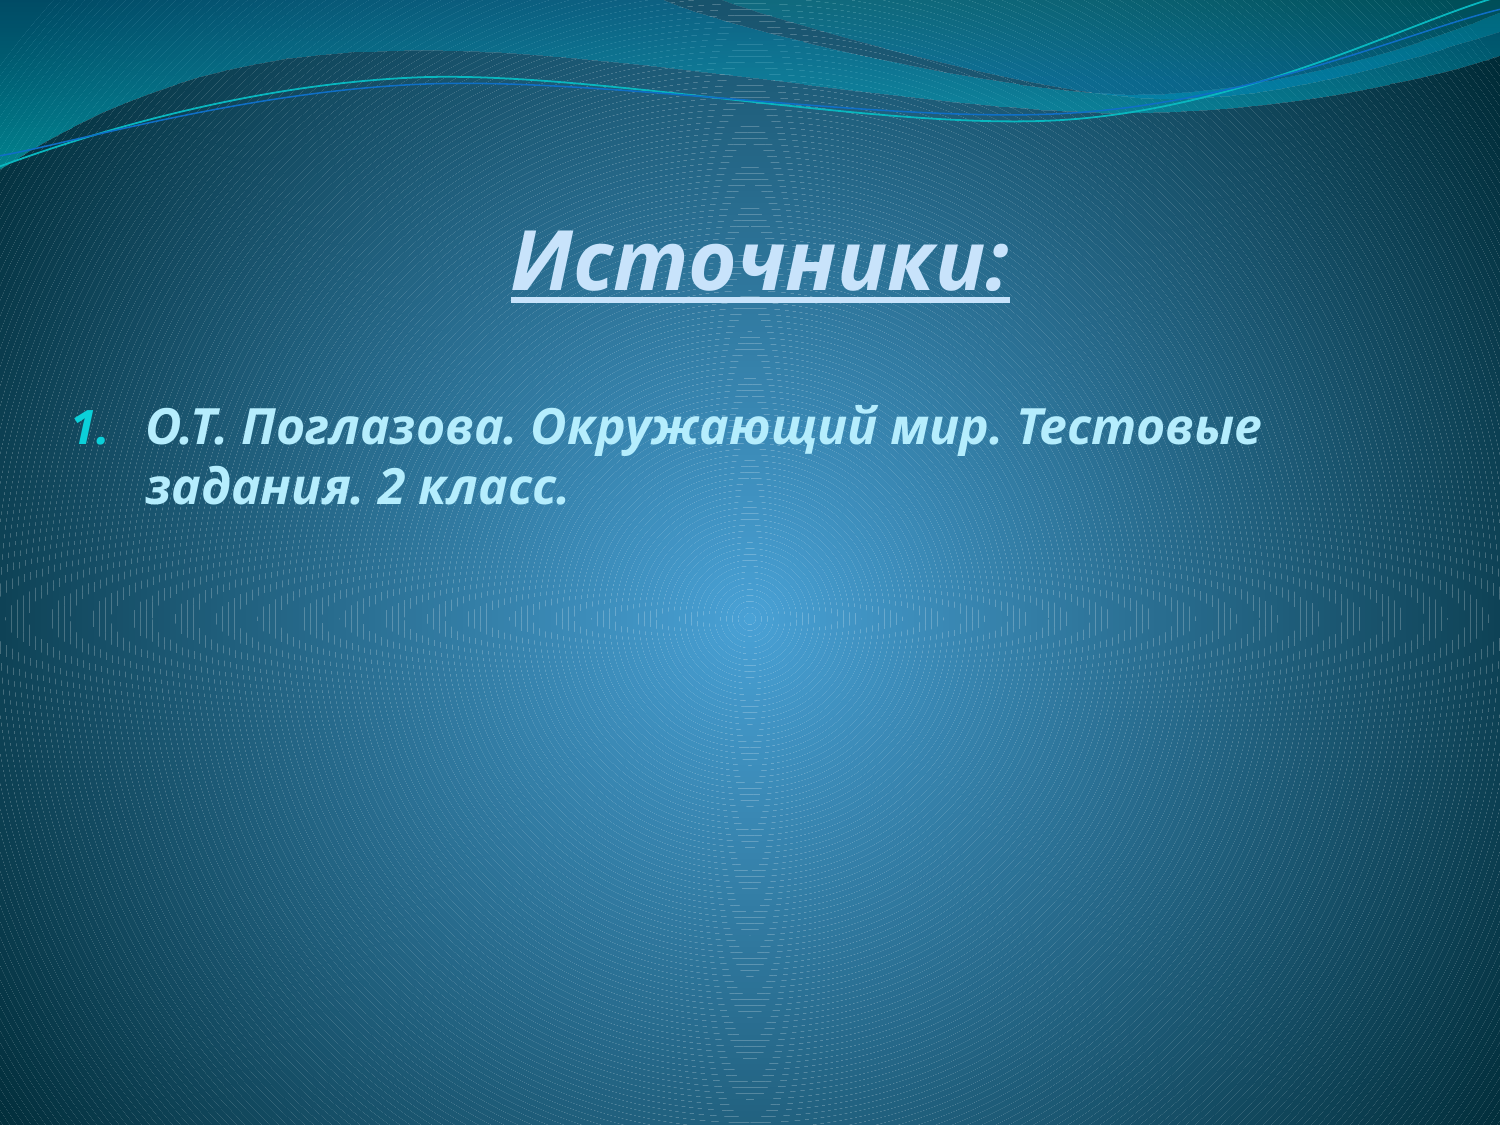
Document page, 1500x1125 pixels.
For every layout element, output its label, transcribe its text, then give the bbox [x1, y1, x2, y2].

title Источники: [23, 164, 1500, 308]
subtitle О.Т. Поглазова. Окружающий мир. Тестовые задания. 2 класс. [70, 386, 1435, 717]
